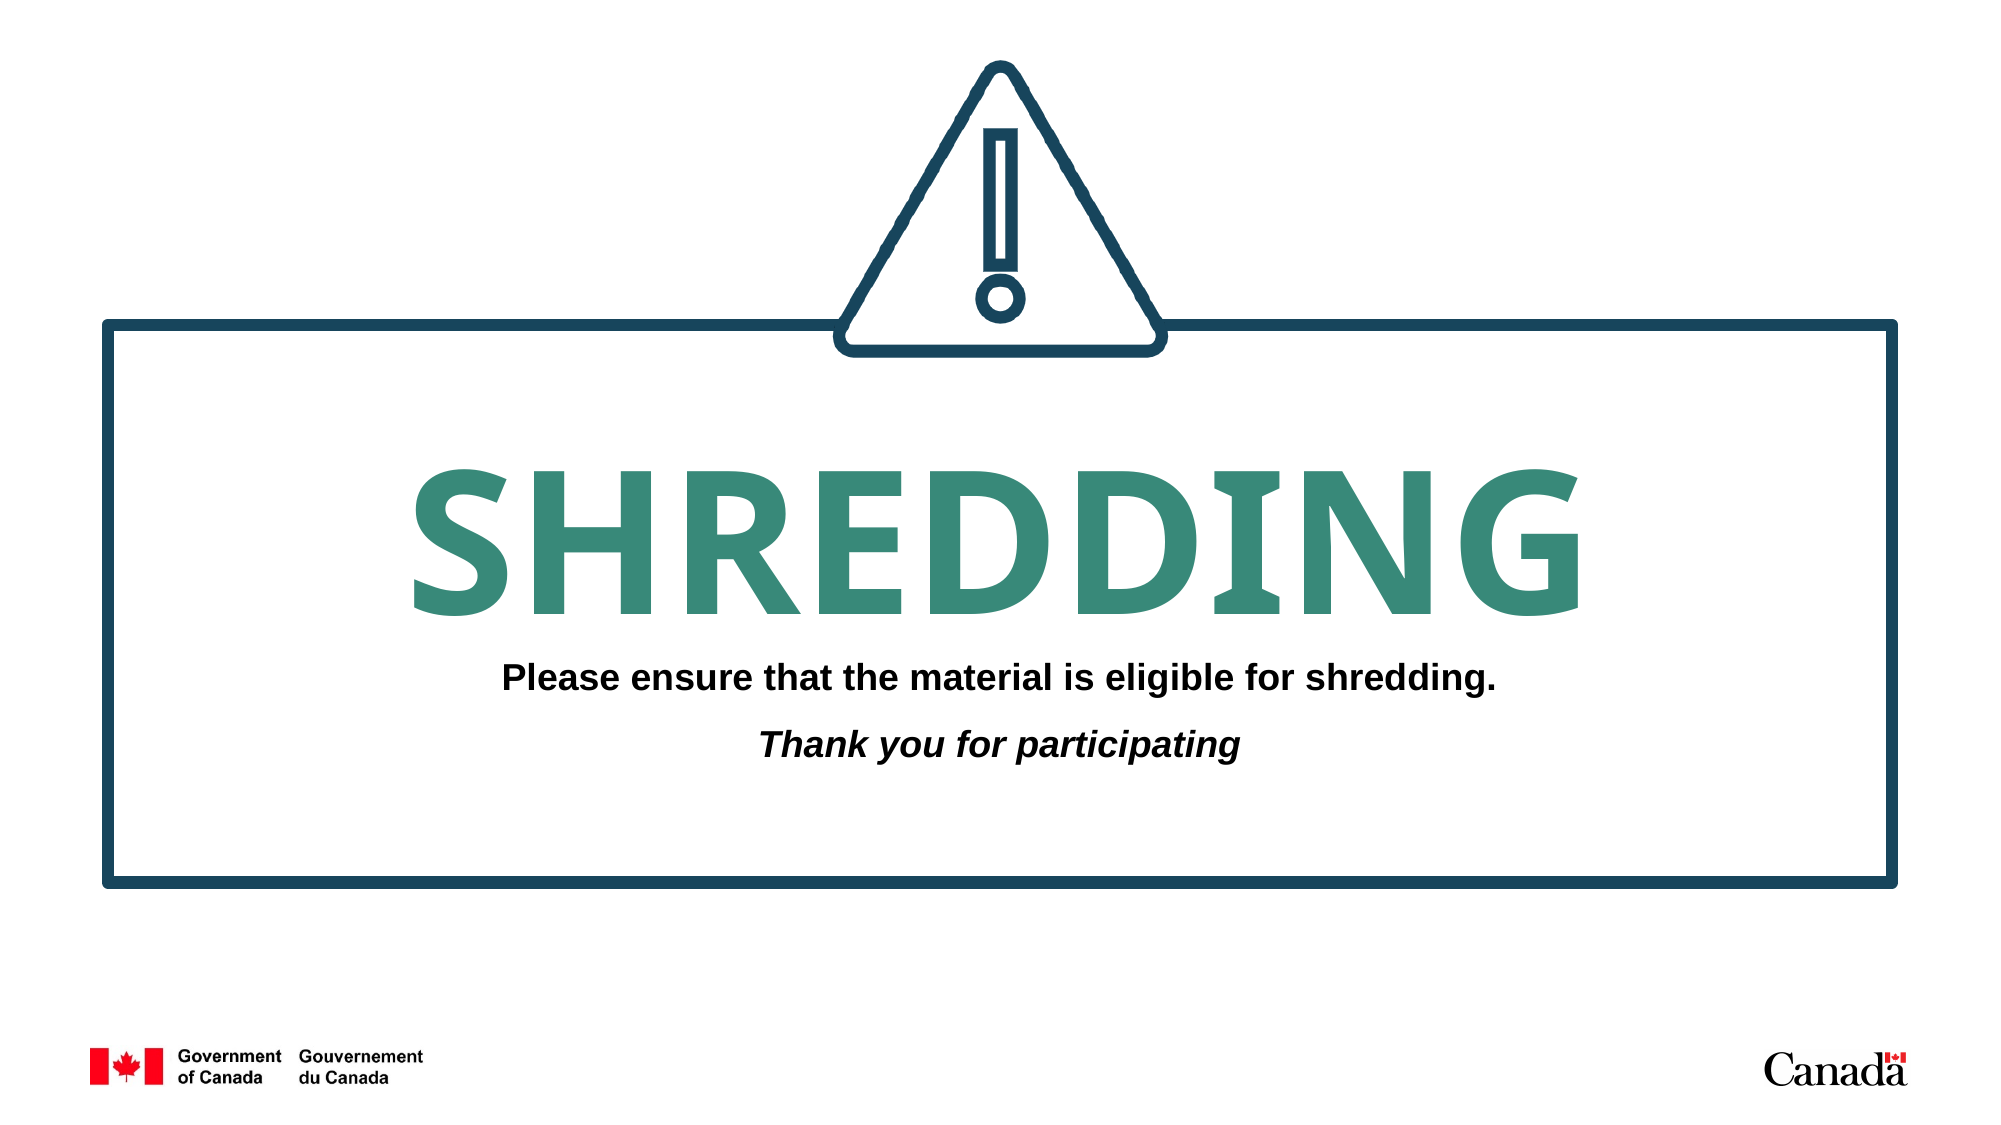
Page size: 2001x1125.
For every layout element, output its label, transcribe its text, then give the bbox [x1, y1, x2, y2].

picture [1764, 1049, 1911, 1087]
picture [820, 29, 1180, 389]
title SHREDDING Please ensure that the material is eligible for shredding. Thank you for participating [108, 324, 1892, 883]
picture [90, 1045, 425, 1087]
